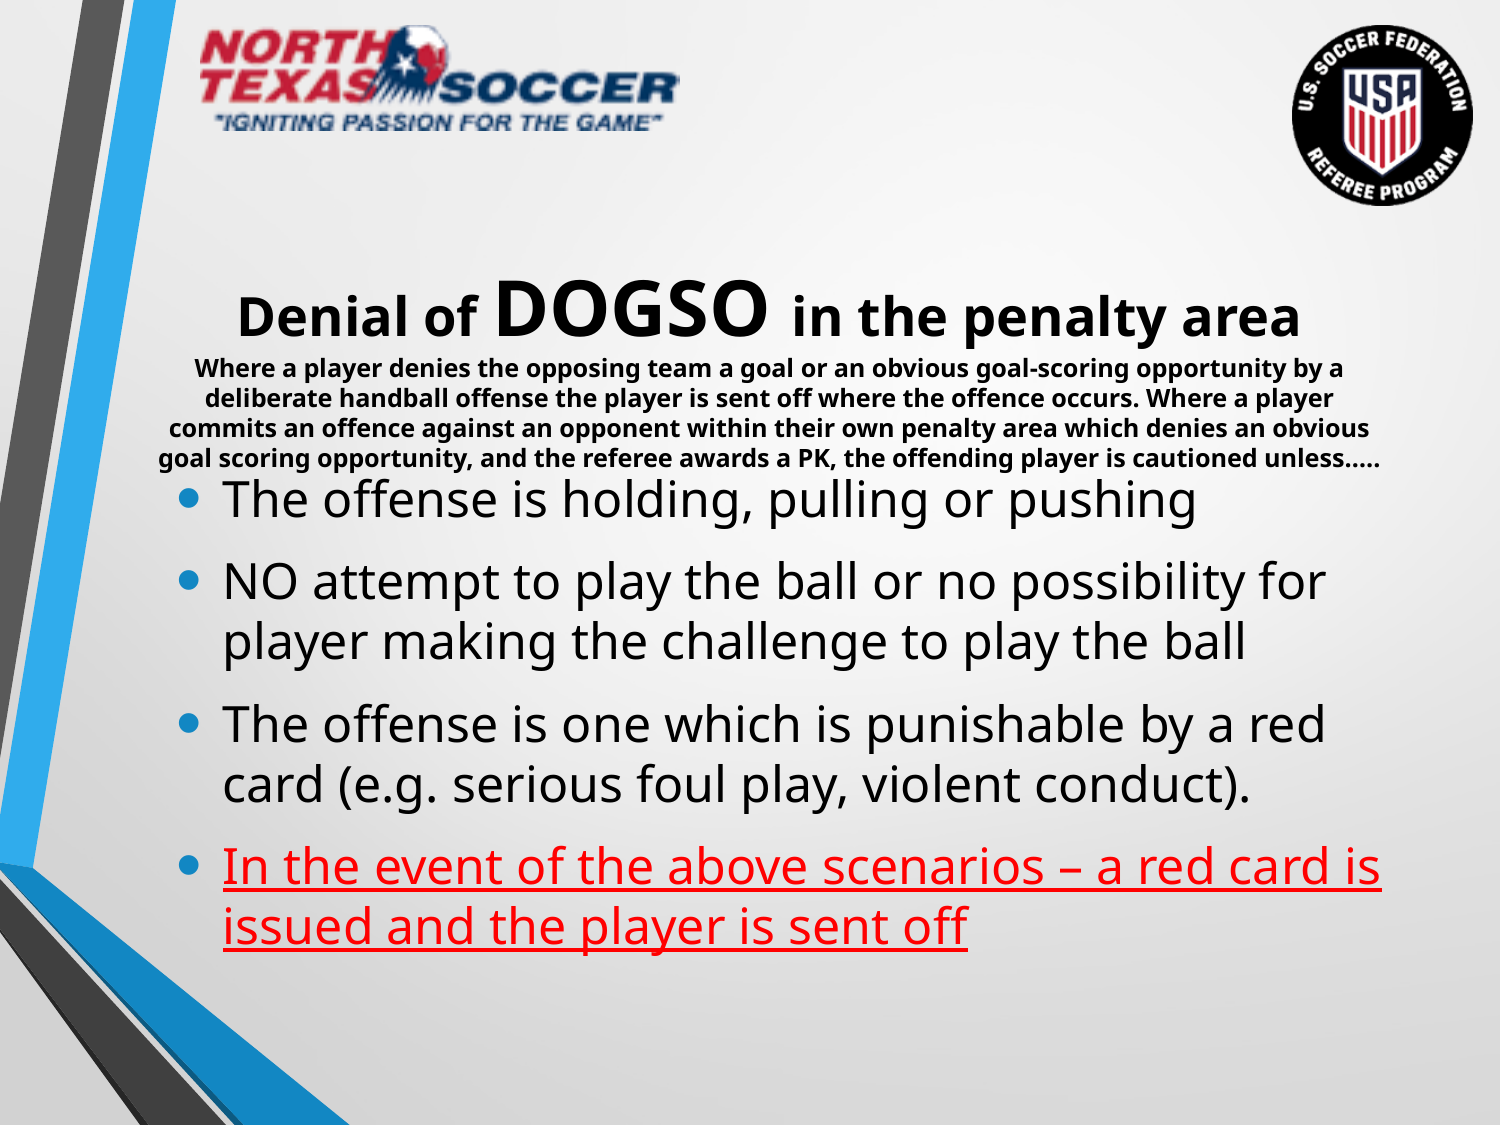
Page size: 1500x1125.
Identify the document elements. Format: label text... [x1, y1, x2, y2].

list The offense is holding, pulling or pushing NO attempt to play the ball or no possibility for player making the challenge to play the ball The offense is one which is punishable by a red card (e.g. serious foul play, violent conduct). In the event of the above scenarios – a red card is issued and the player is sent off [161, 437, 1425, 985]
title Denial of DOGSO in the penalty area Where a player denies the opposing team a goal or an obvious goal-scoring opportunity by a deliberate handball offense the player is sent off where the offence occurs. Where a player commits an offence against an opponent within their own penalty area which denies an obvious goal scoring opportunity, and the referee awards a PK, the offending player is cautioned unless….. [137, 249, 1402, 575]
picture [1292, 25, 1473, 206]
picture [200, 25, 680, 131]
